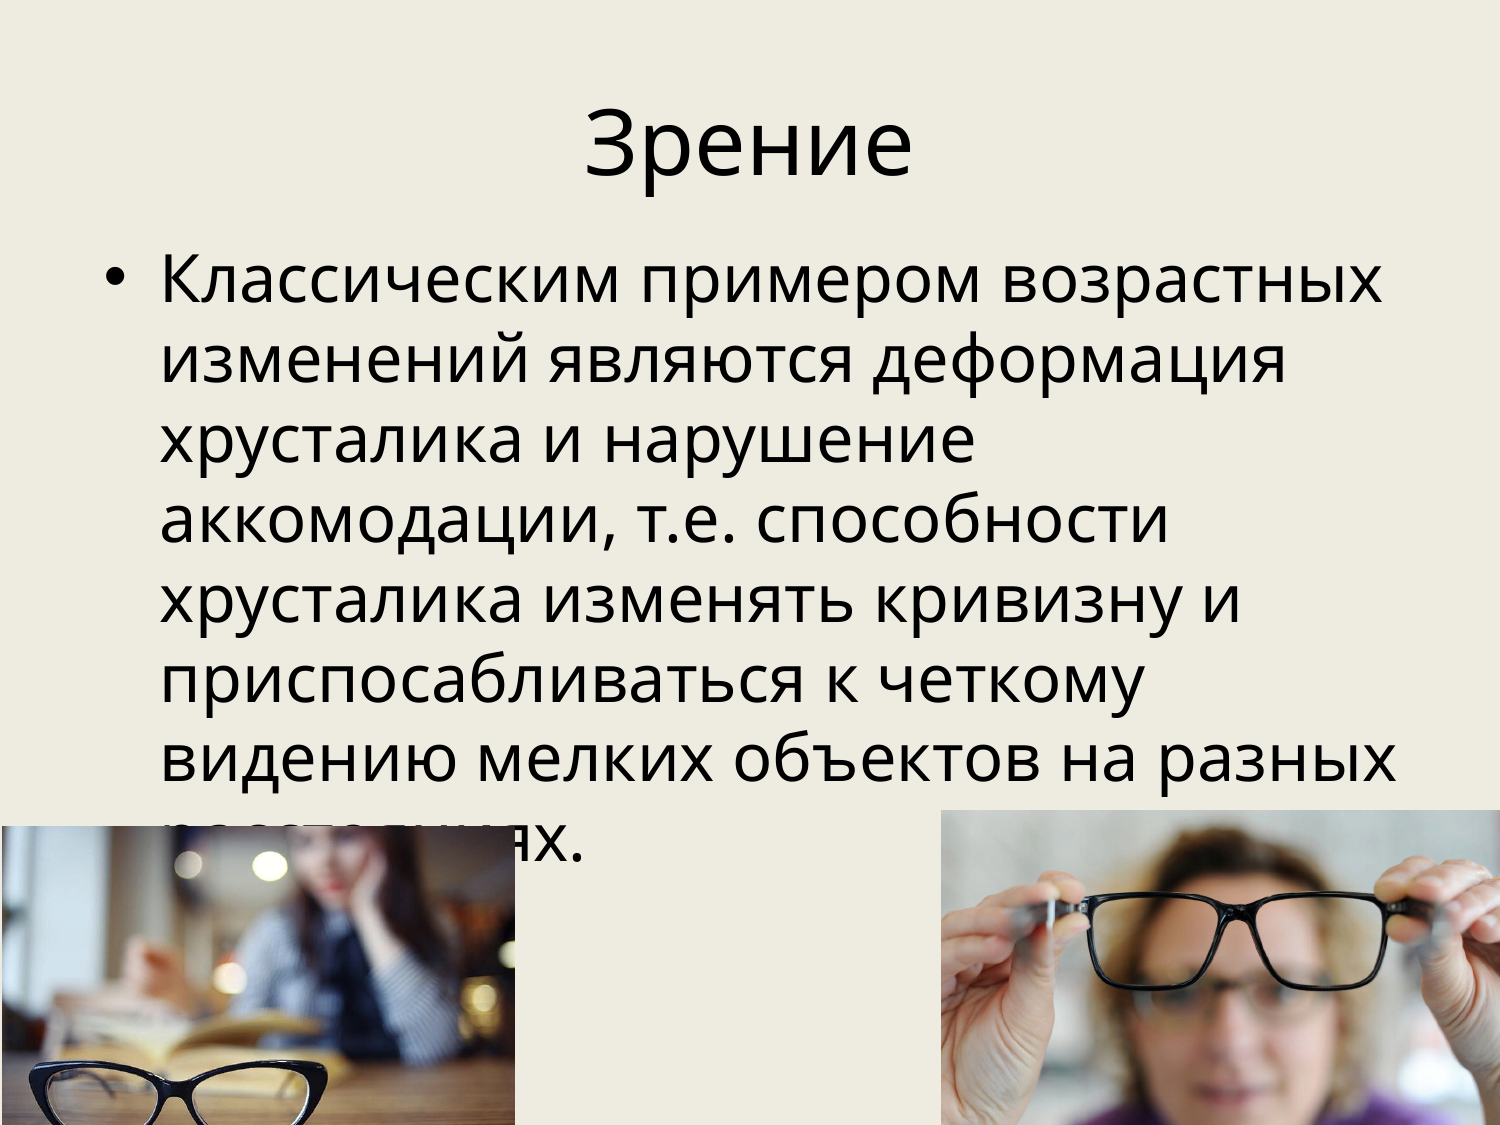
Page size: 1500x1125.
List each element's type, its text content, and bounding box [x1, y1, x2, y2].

picture [2, 825, 515, 1125]
picture [940, 810, 1500, 1125]
list Классическим примером возрастных изменений являются деформация хрусталика и нарушение аккомодации, т.е. способности хрусталика изменять кривизну и приспосабливаться к четкому видению мелких объектов на разных расстояниях. [88, 228, 1439, 971]
title Зрение [75, 45, 1425, 233]
